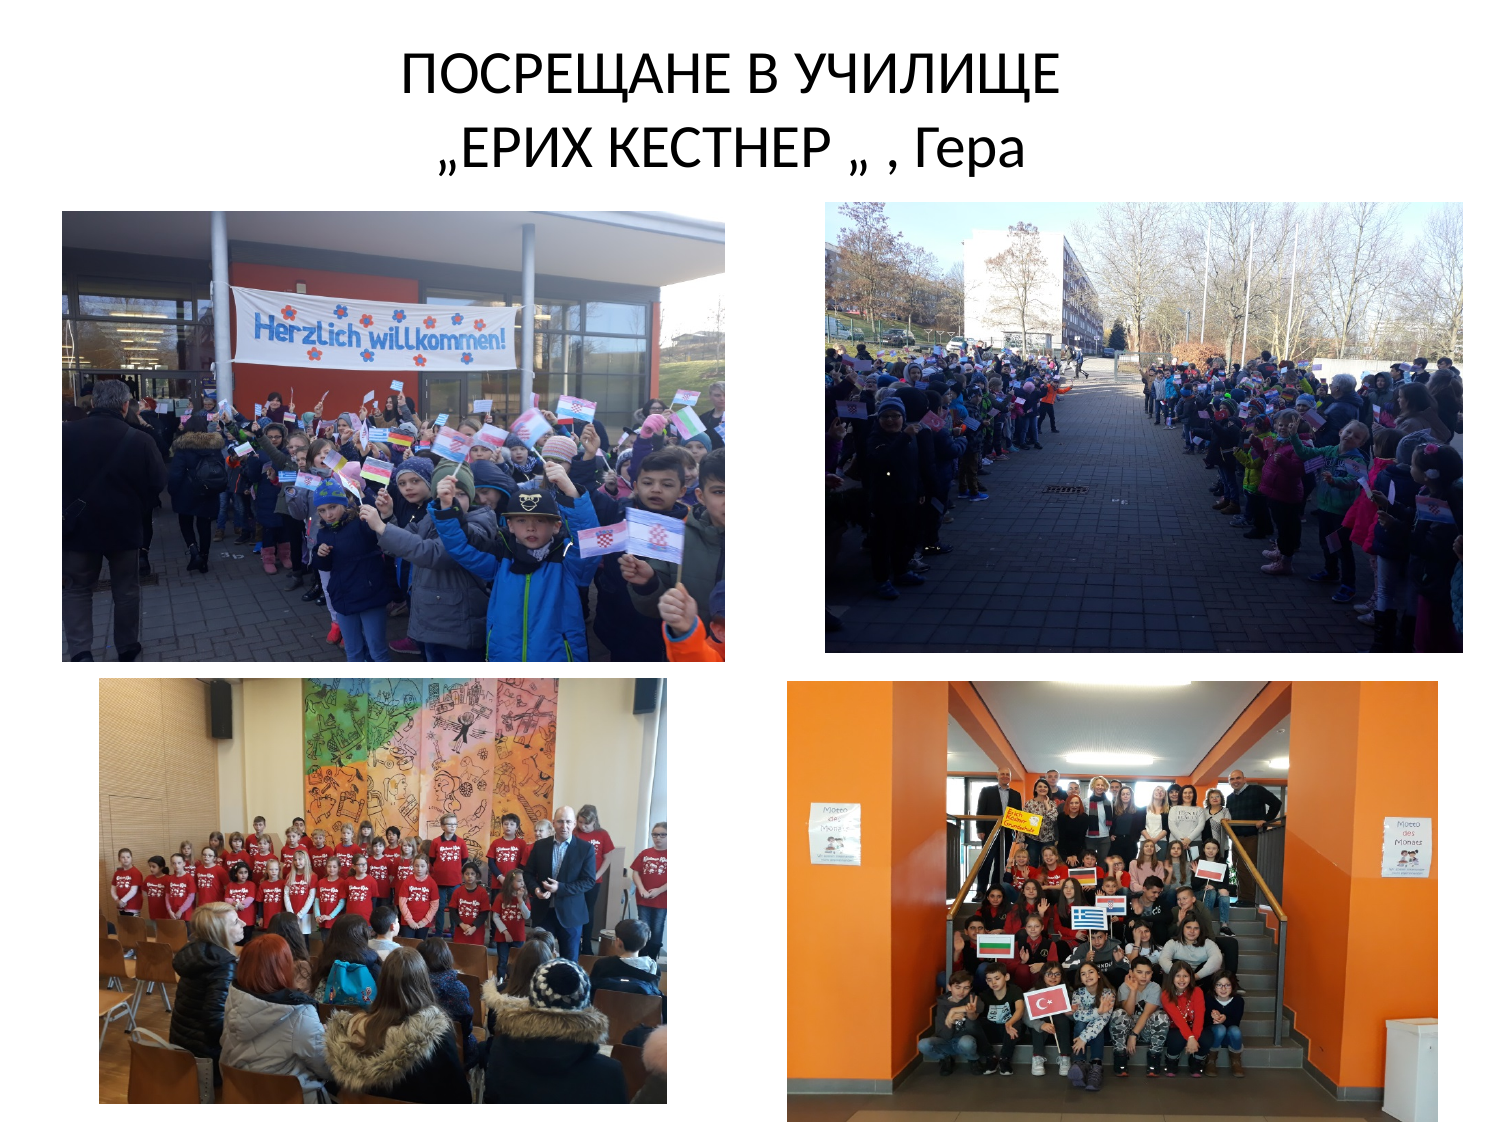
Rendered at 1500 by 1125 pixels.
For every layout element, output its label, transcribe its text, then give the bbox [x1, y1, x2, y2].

picture [824, 202, 1463, 653]
picture [99, 677, 667, 1104]
picture [787, 680, 1438, 1123]
title ПОСРЕЩАНЕ В УЧИЛИЩЕ „ЕРИХ КЕСТНЕР „ , Гера [37, 24, 1425, 188]
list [62, 211, 726, 663]
